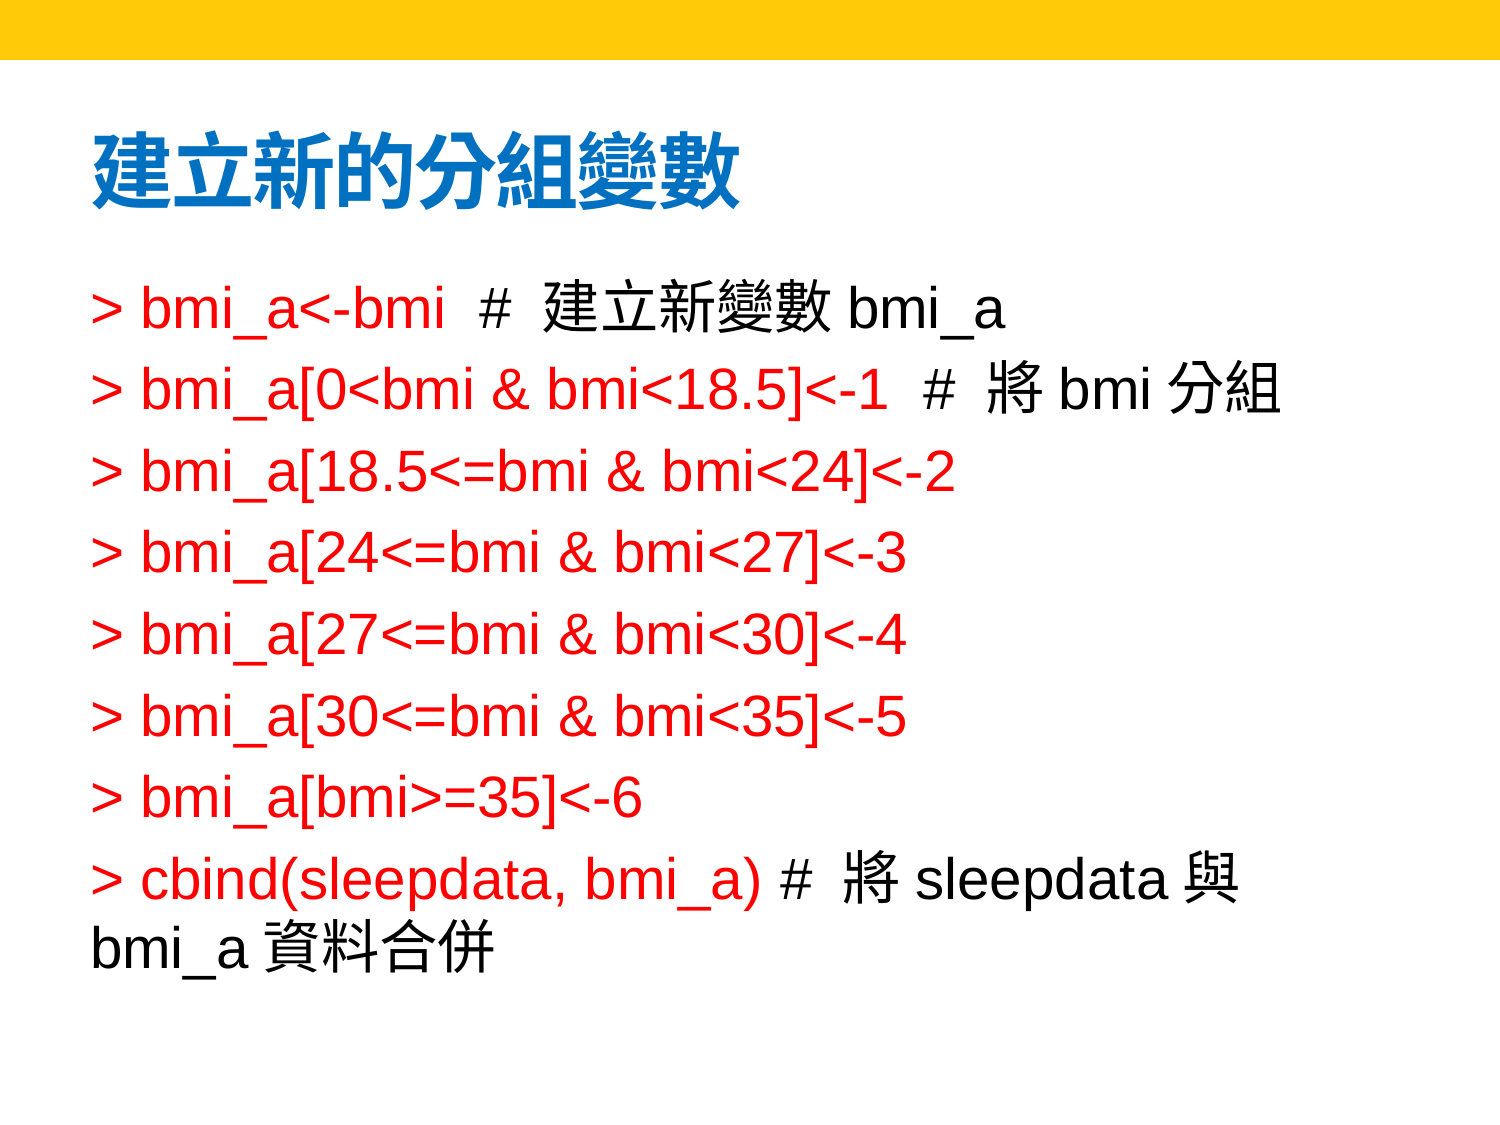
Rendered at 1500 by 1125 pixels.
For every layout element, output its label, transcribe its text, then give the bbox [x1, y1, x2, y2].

title 建立新的分組變數 [75, 87, 1425, 250]
list > bmi_a<-bmi # 建立新變數bmi_a > bmi_a[0<bmi & bmi<18.5]<-1 # 將bmi分組 > bmi_a[18.5<=bmi & bmi<24]<-2 > bmi_a[24<=bmi & bmi<27]<-3 > bmi_a[27<=bmi & bmi<30]<-4 > bmi_a[30<=bmi & bmi<35]<-5 > bmi_a[bmi>=35]<-6 > cbind(sleepdata, bmi_a) # 將sleepdata與bmi_a資料合併 [75, 262, 1425, 1063]
